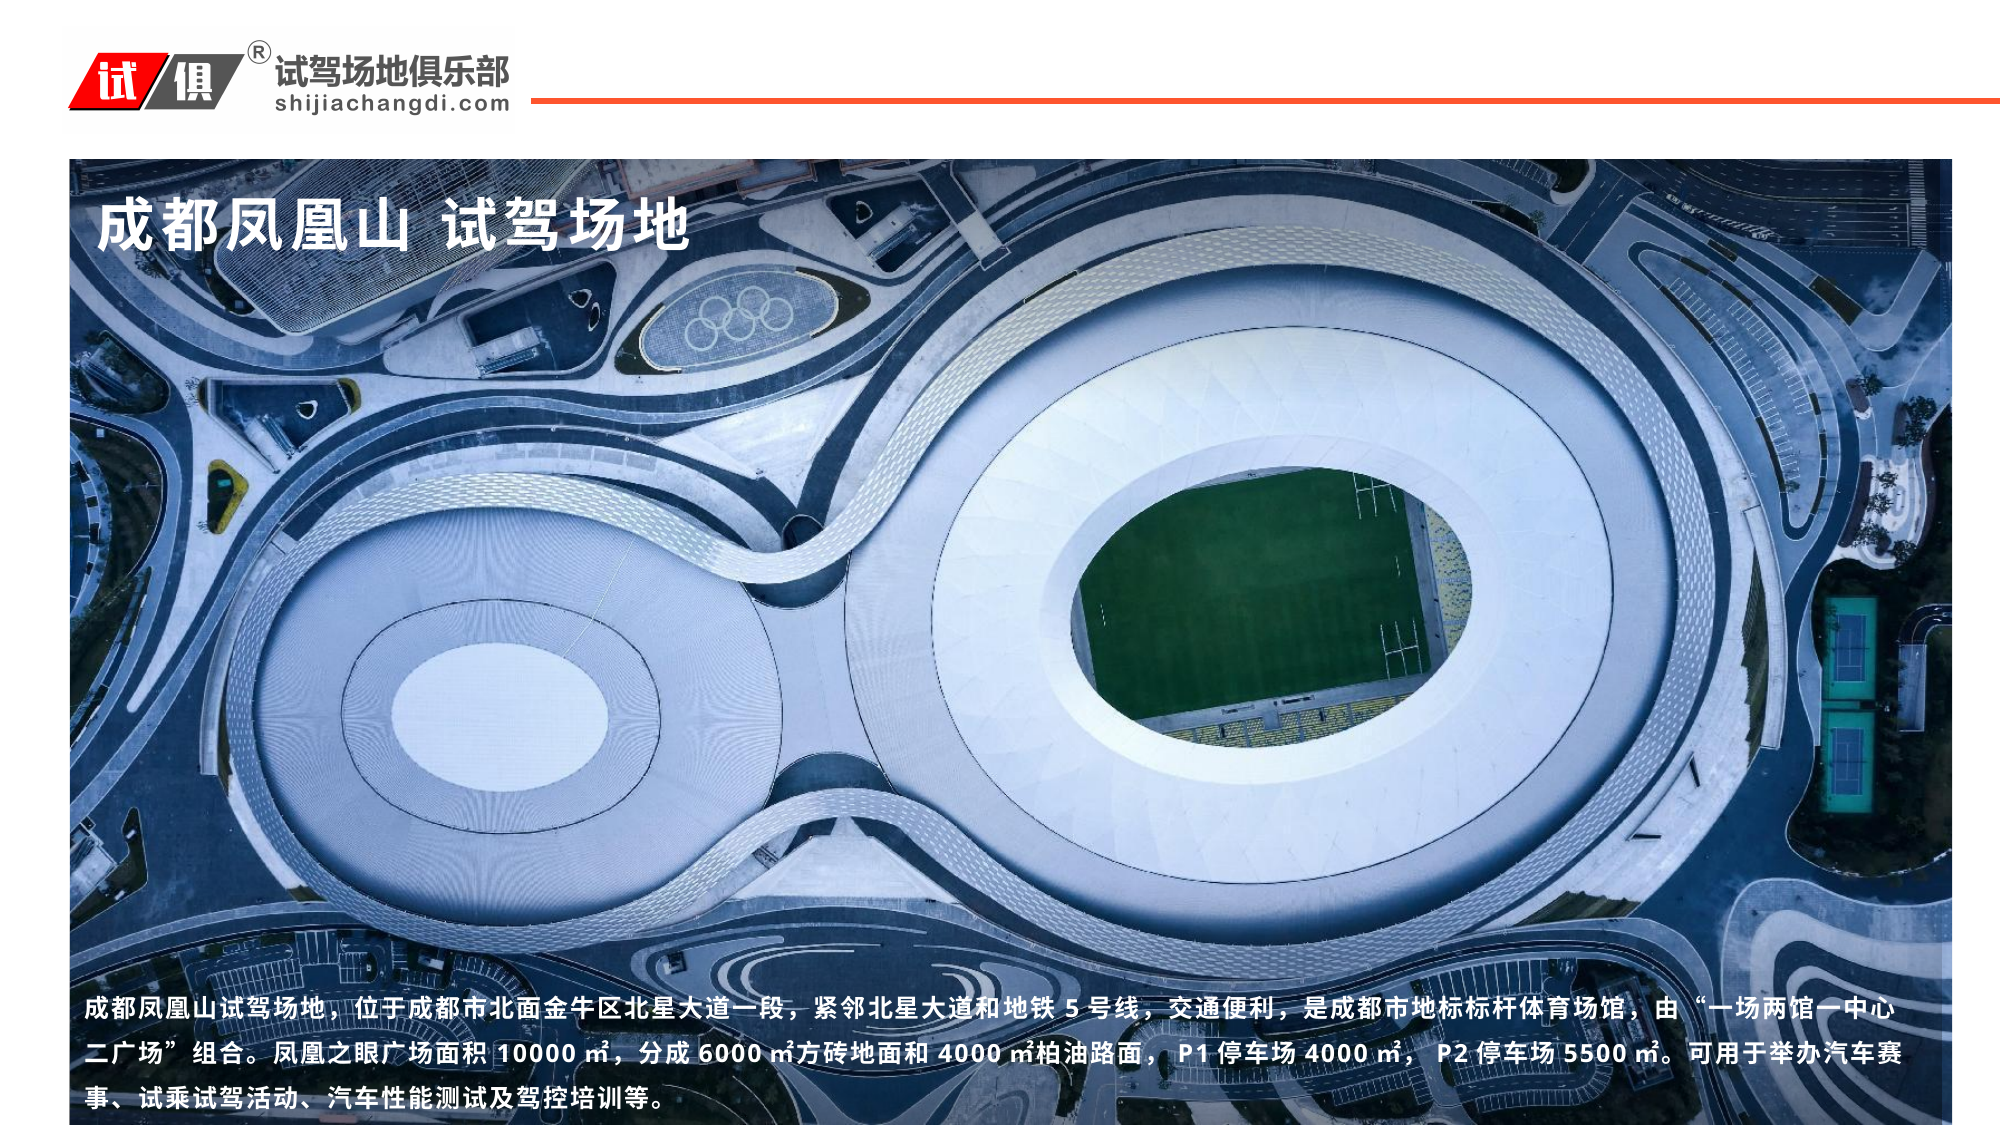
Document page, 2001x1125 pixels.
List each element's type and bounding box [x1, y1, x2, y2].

picture [69, 159, 1953, 1125]
picture [62, 26, 515, 134]
